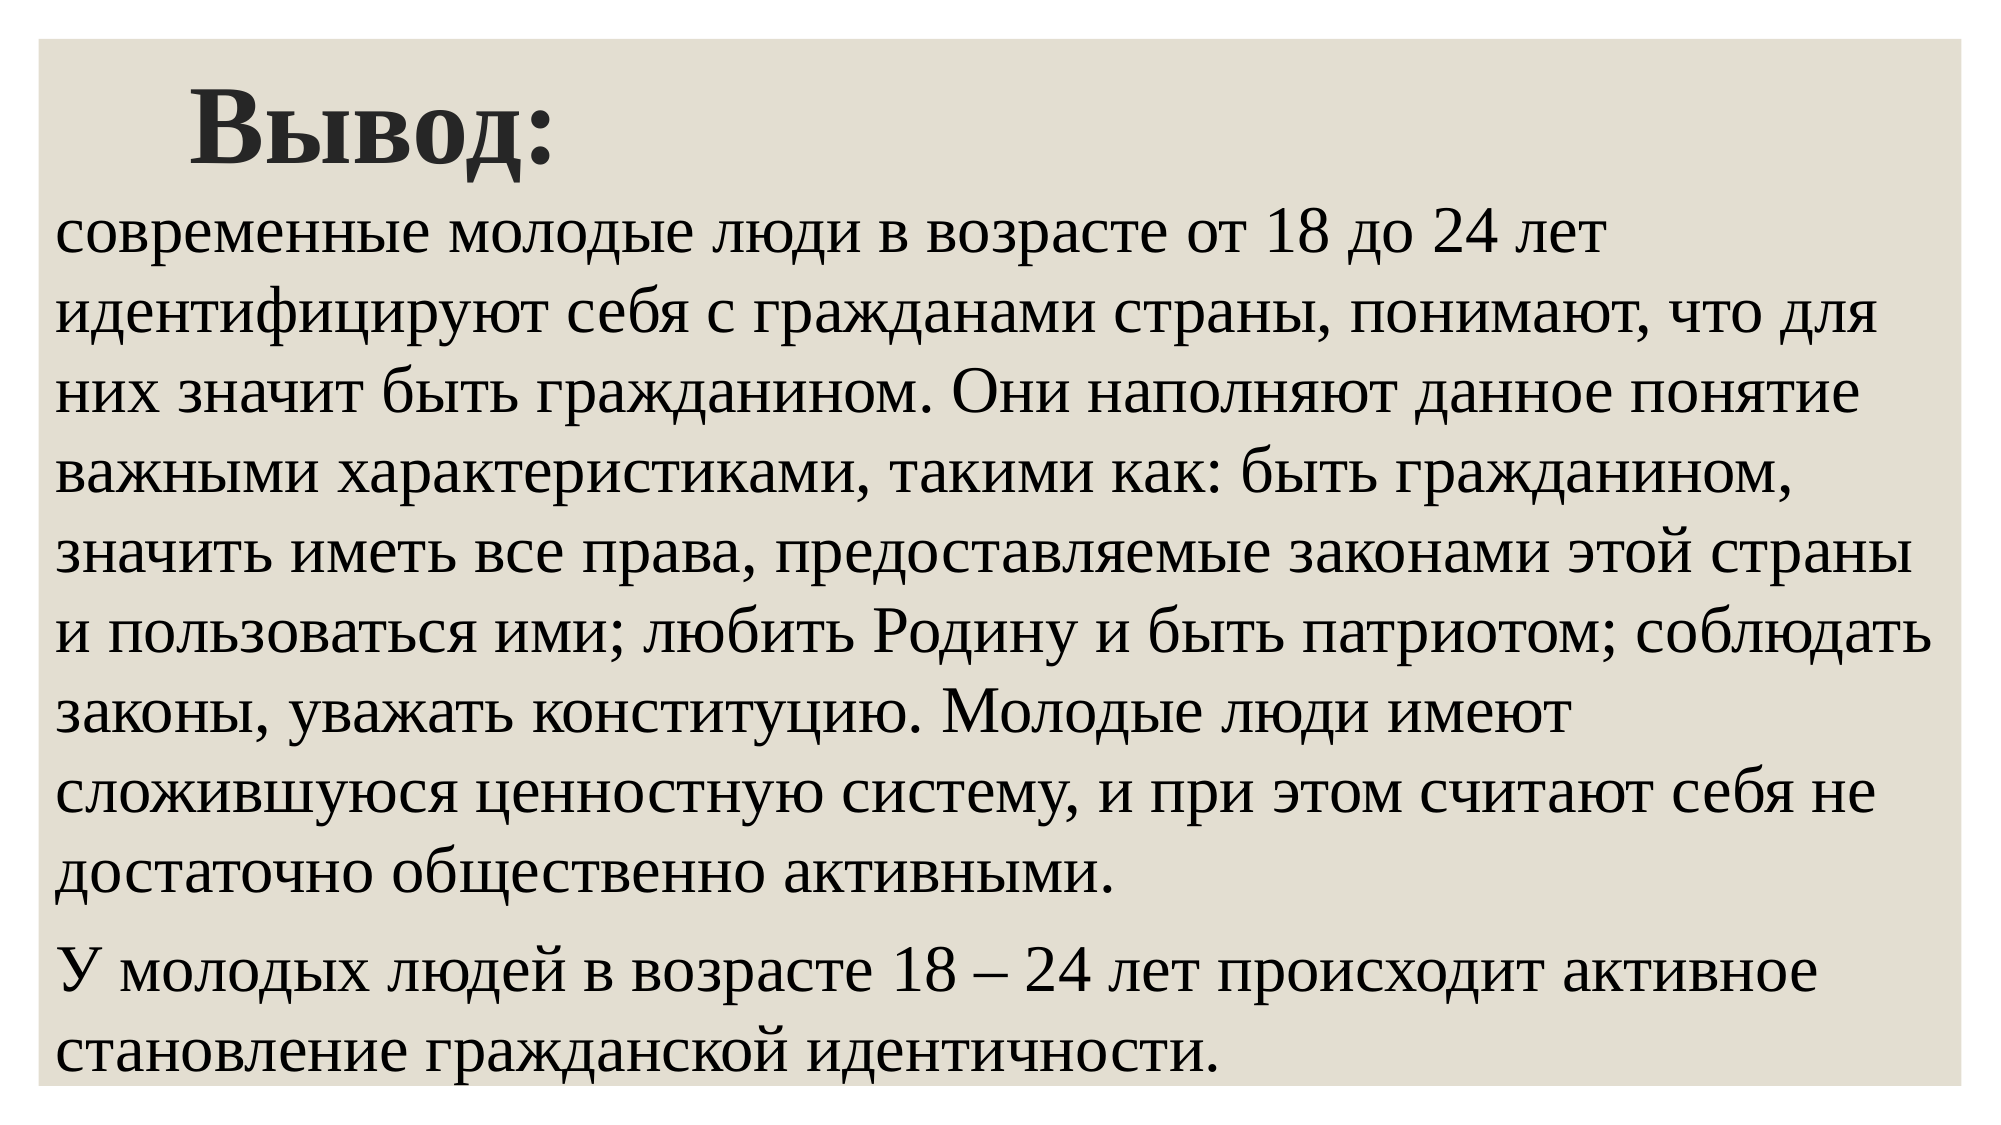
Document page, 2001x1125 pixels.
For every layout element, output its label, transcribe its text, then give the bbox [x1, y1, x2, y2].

list современные молодые люди в возрасте от 18 до 24 лет идентифицируют себя с гражданами страны, понимают, что для них значит быть гражданином. Они наполняют данное понятие важными характеристиками, такими как: быть гражданином, значить иметь все права, предоставляемые законами этой страны и пользоваться ими; любить Родину и быть патриотом; соблюдать законы, уважать конституцию. Молодые люди имеют сложившуюся ценностную систему, и при этом считают себя не достаточно общественно активными. У молодых людей в возрасте 18 – 24 лет происходит активное становление гражданской идентичности. [40, 178, 1980, 1095]
title Вывод: [174, 34, 1825, 178]
